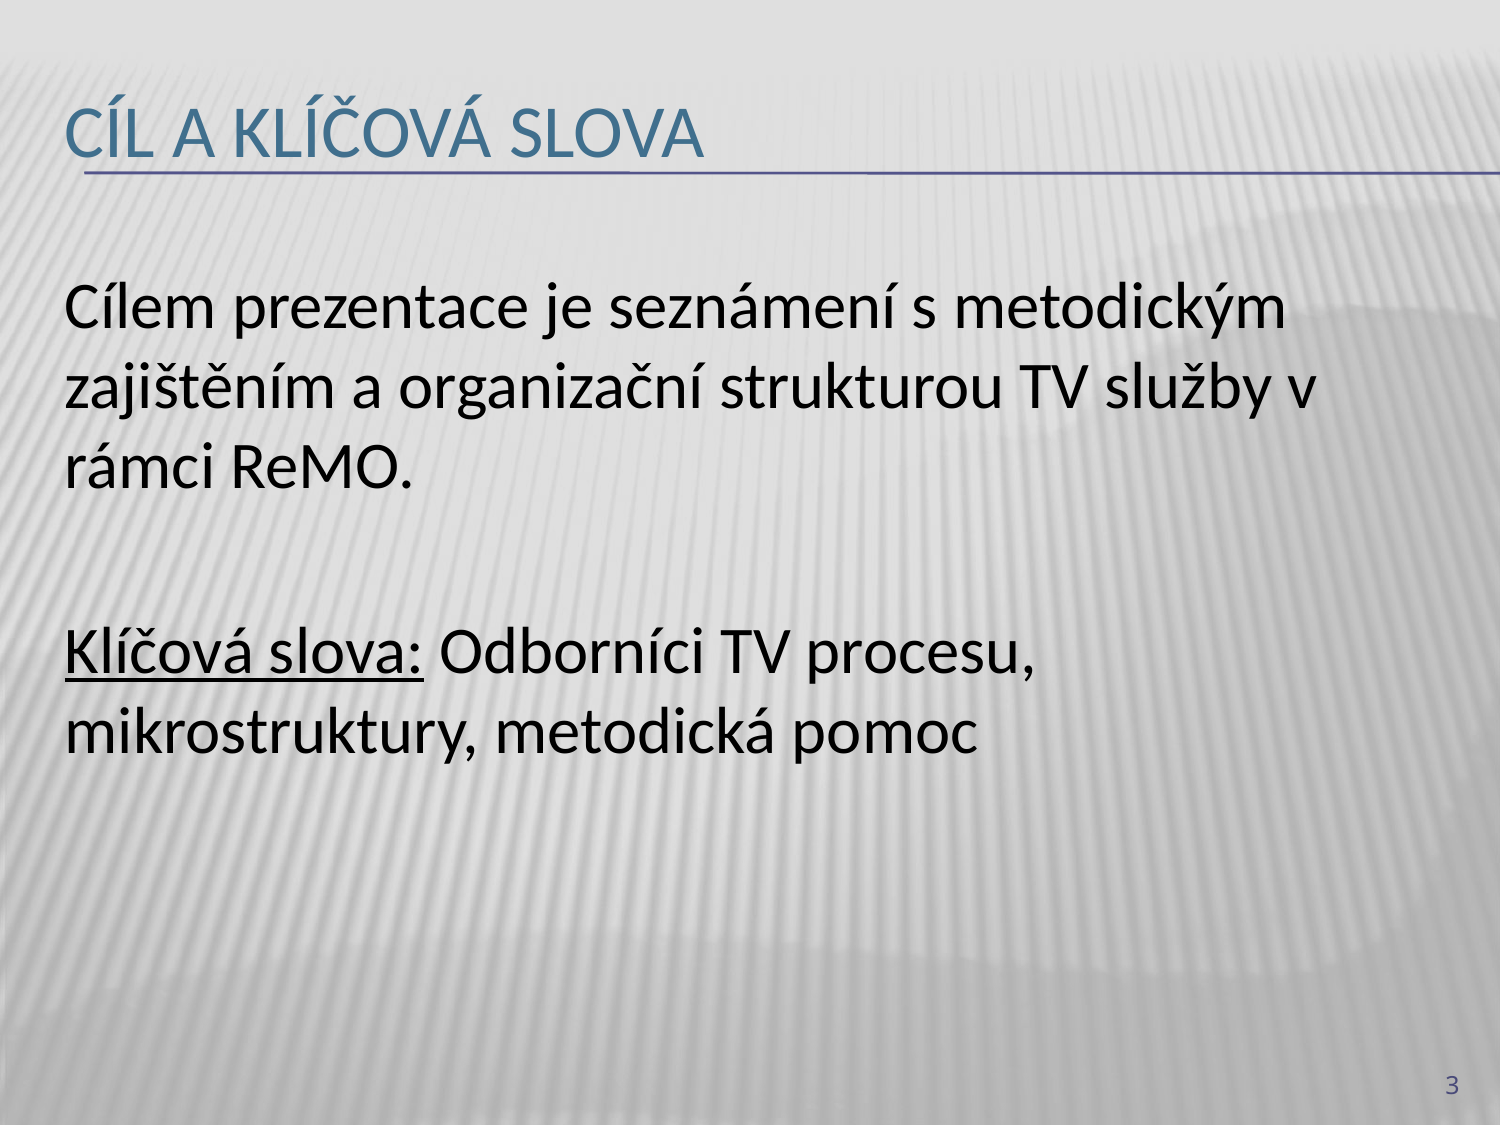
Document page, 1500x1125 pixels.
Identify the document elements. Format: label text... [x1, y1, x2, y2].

slide_number 3 [1350, 1061, 1475, 1103]
title Cíl a klíčová slova [50, 75, 1475, 173]
list Cílem prezentace je seznámení s metodickým zajištěním a organizační strukturou TV služby v rámci ReMO. Klíčová slova: Odborníci TV procesu, mikrostruktury, metodická pomoc [50, 254, 1475, 998]
